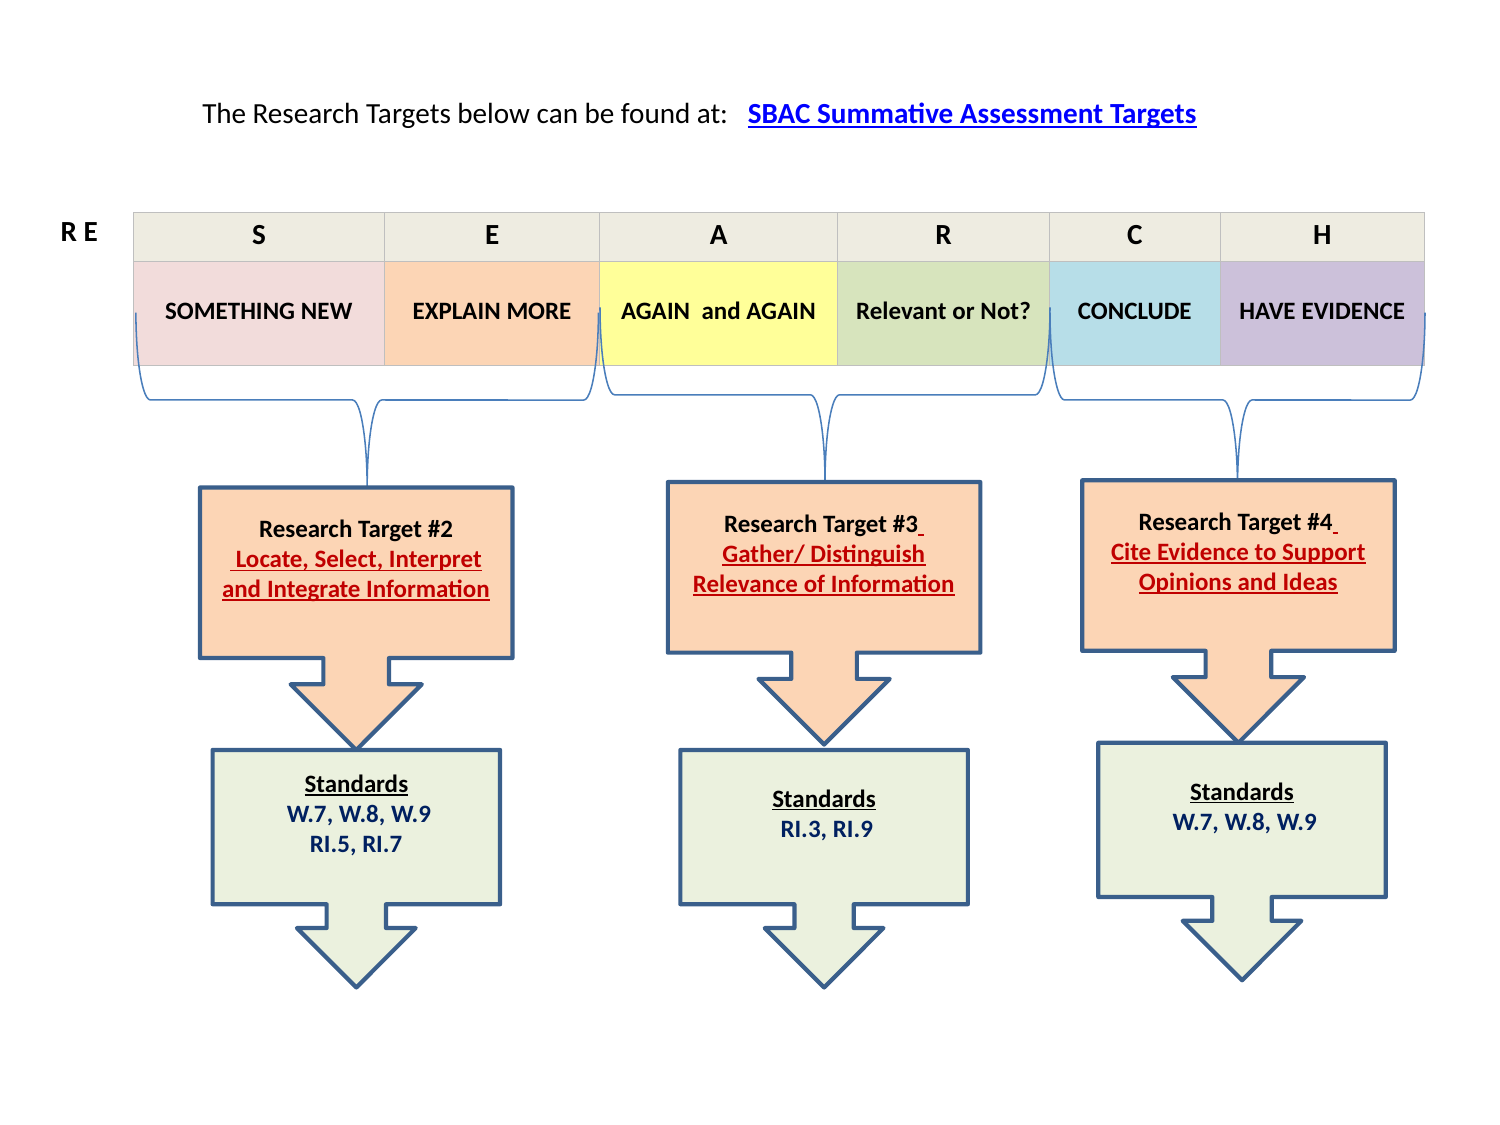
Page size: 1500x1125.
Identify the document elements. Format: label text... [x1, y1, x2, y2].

table_header C [1050, 213, 1220, 261]
table_cell HAVE EVIDENCE [1221, 262, 1424, 306]
table_cell CONCLUDE [1050, 262, 1220, 305]
text_box The Research Targets below can be found at: SBAC Summative Assessment Targets [187, 87, 1425, 138]
table_cell AGAIN and AGAIN [600, 262, 837, 305]
table_cell Relevant or Not? [838, 262, 1049, 305]
table_cell SOMETHING NEW [134, 262, 384, 306]
table_header A [600, 213, 837, 261]
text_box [135, 306, 1426, 988]
table_header R E [25, 212, 133, 365]
table_header H [1221, 213, 1424, 261]
table_header E [385, 213, 599, 261]
table_cell EXPLAIN MORE [385, 262, 599, 305]
table_header R [838, 213, 1049, 261]
table_header S [134, 213, 384, 261]
